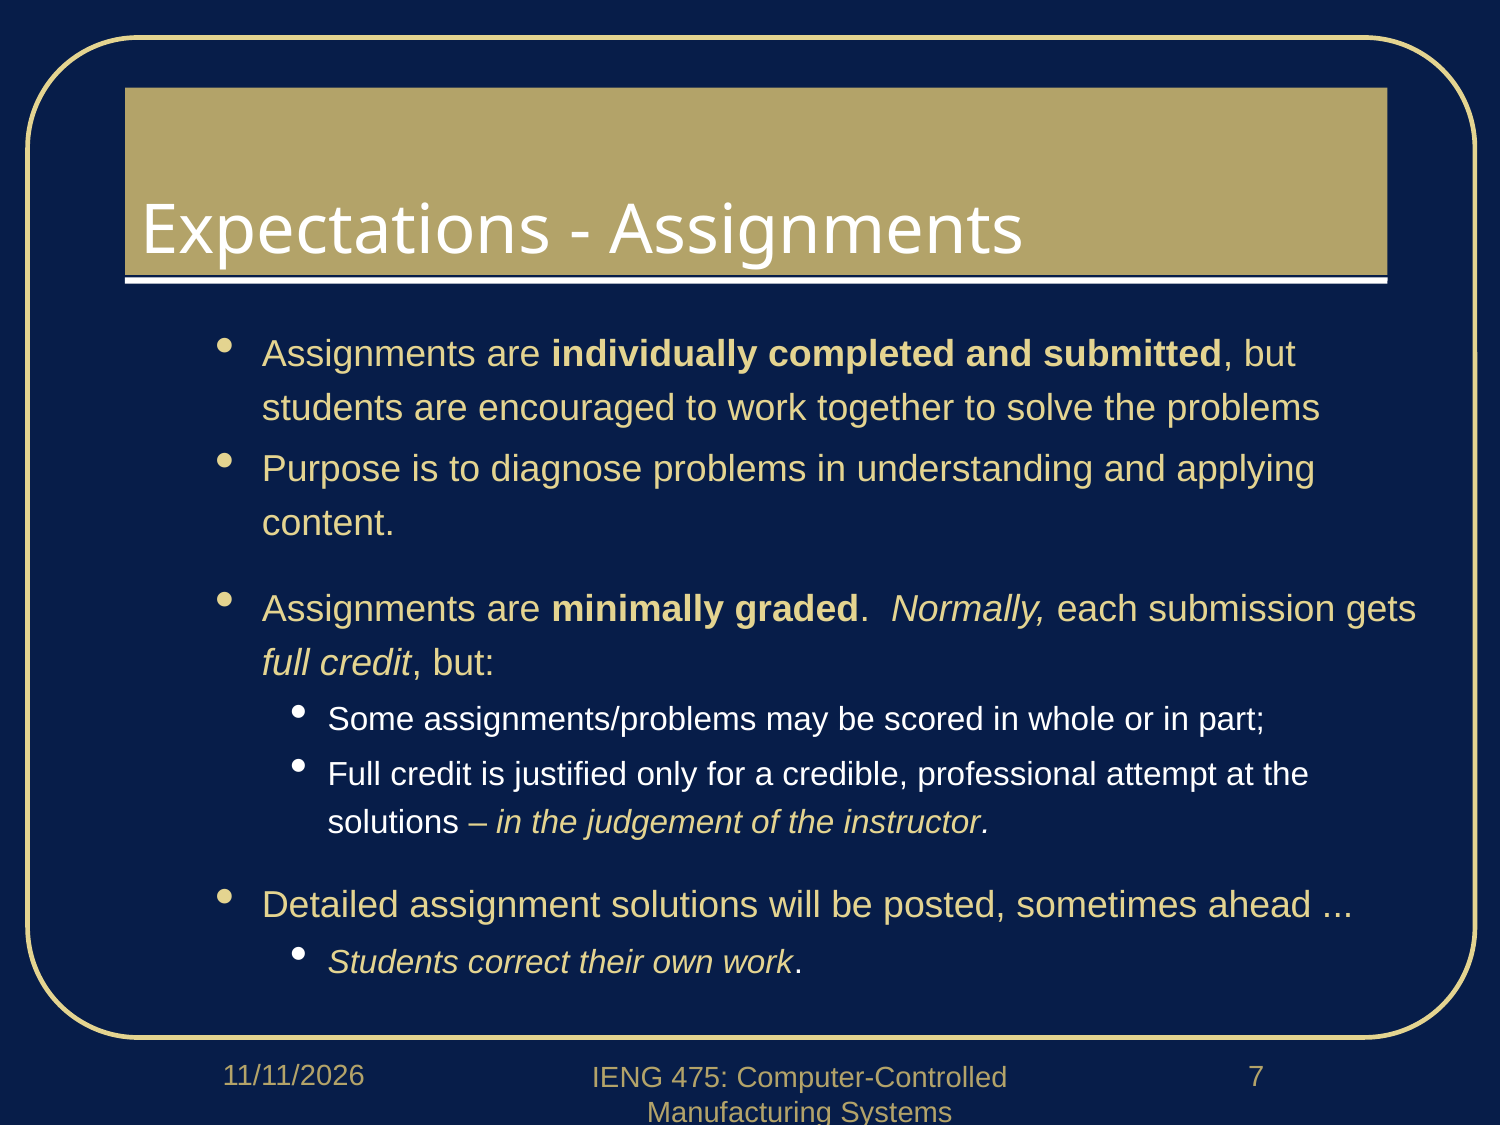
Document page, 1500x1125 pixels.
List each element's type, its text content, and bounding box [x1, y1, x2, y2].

list Assignments are individually completed and submitted, but students are encouraged to work together to solve the problems Purpose is to diagnose problems in understanding and applying content. Assignments are minimally graded. Normally, each submission gets full credit, but: Some assignments/problems may be scored in whole or in part; Full credit is justified only for a credible, professional attempt at the solutions – in the judgement of the instructor. Detailed assignment solutions will be posted, sometimes ahead ... Students correct their own work. [125, 312, 1455, 950]
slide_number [124, 1048, 463, 1124]
footer IENG 475: Computer-Controlled Manufacturing Systems [537, 1050, 1063, 1125]
title Expectations - Assignments [125, 87, 1388, 275]
slide_number 7 [1124, 1049, 1388, 1125]
